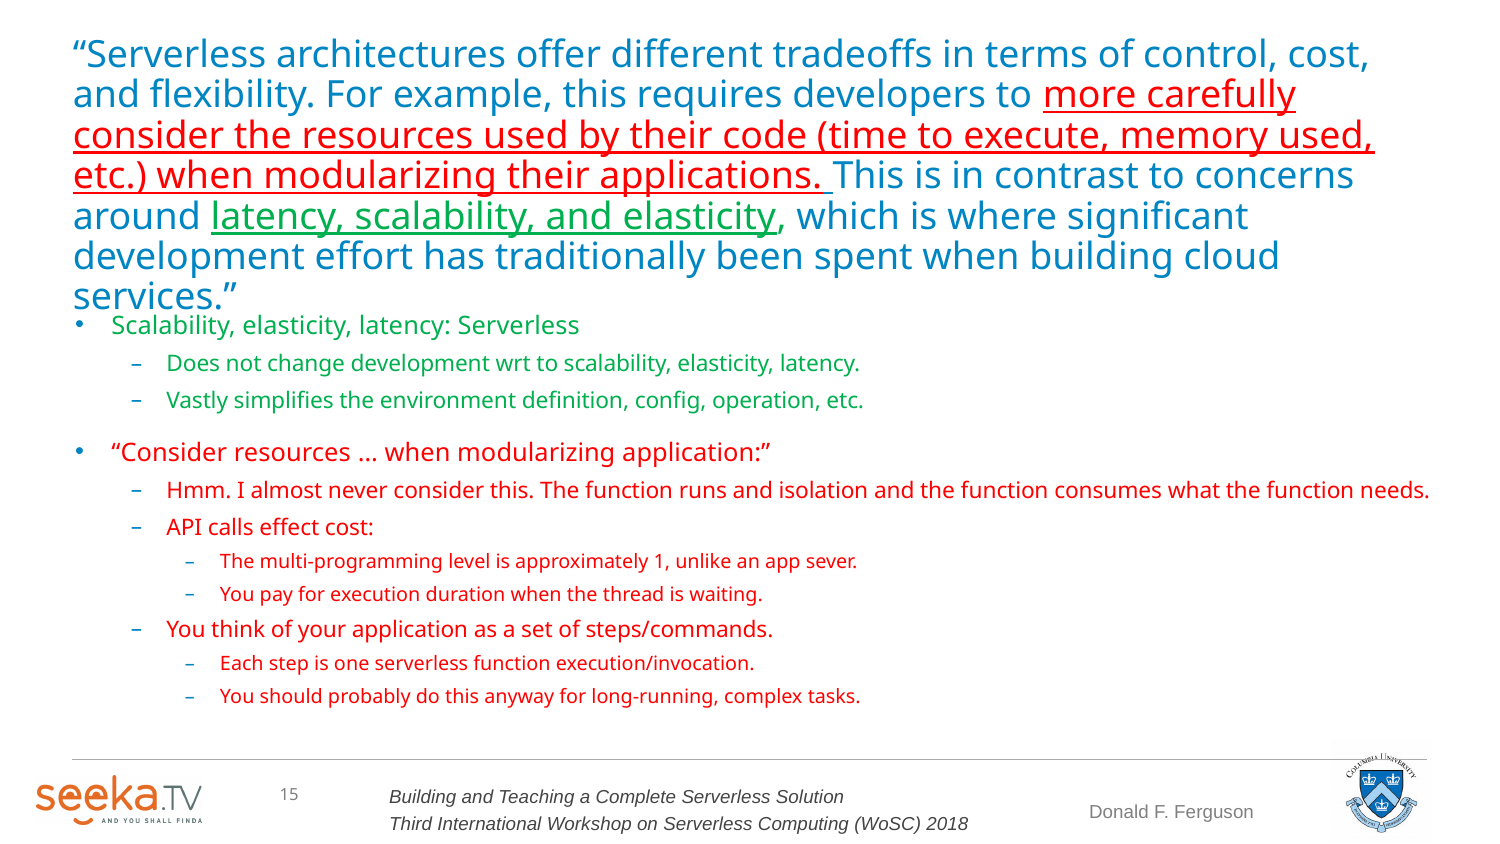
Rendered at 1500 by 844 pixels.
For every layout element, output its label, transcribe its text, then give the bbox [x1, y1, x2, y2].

list Scalability, elasticity, latency: Serverless Does not change development wrt to scalability, elasticity, latency. Vastly simplifies the environment definition, config, operation, etc. “Consider resources … when modularizing application:” Hmm. I almost never consider this. The function runs and isolation and the function consumes what the function needs. API calls effect cost: The multi-programming level is approximately 1, unlike an app sever. You pay for execution duration when the thread is waiting. You think of your application as a set of steps/commands. Each step is one serverless function execution/invocation. You should probably do this anyway for long-running, complex tasks. [74, 302, 1470, 740]
picture [1331, 740, 1432, 842]
title “Serverless architectures offer different tradeoffs in terms of control, cost, and flexibility. For example, this requires developers to more carefully consider the resources used by their code (time to execute, memory used, etc.) when modularizing their applications. This is in contrast to concerns around latency, scalability, and elasticity, which is where significant development effort has traditionally been spent when building cloud services.” [72, 34, 1432, 281]
picture [36, 775, 202, 825]
